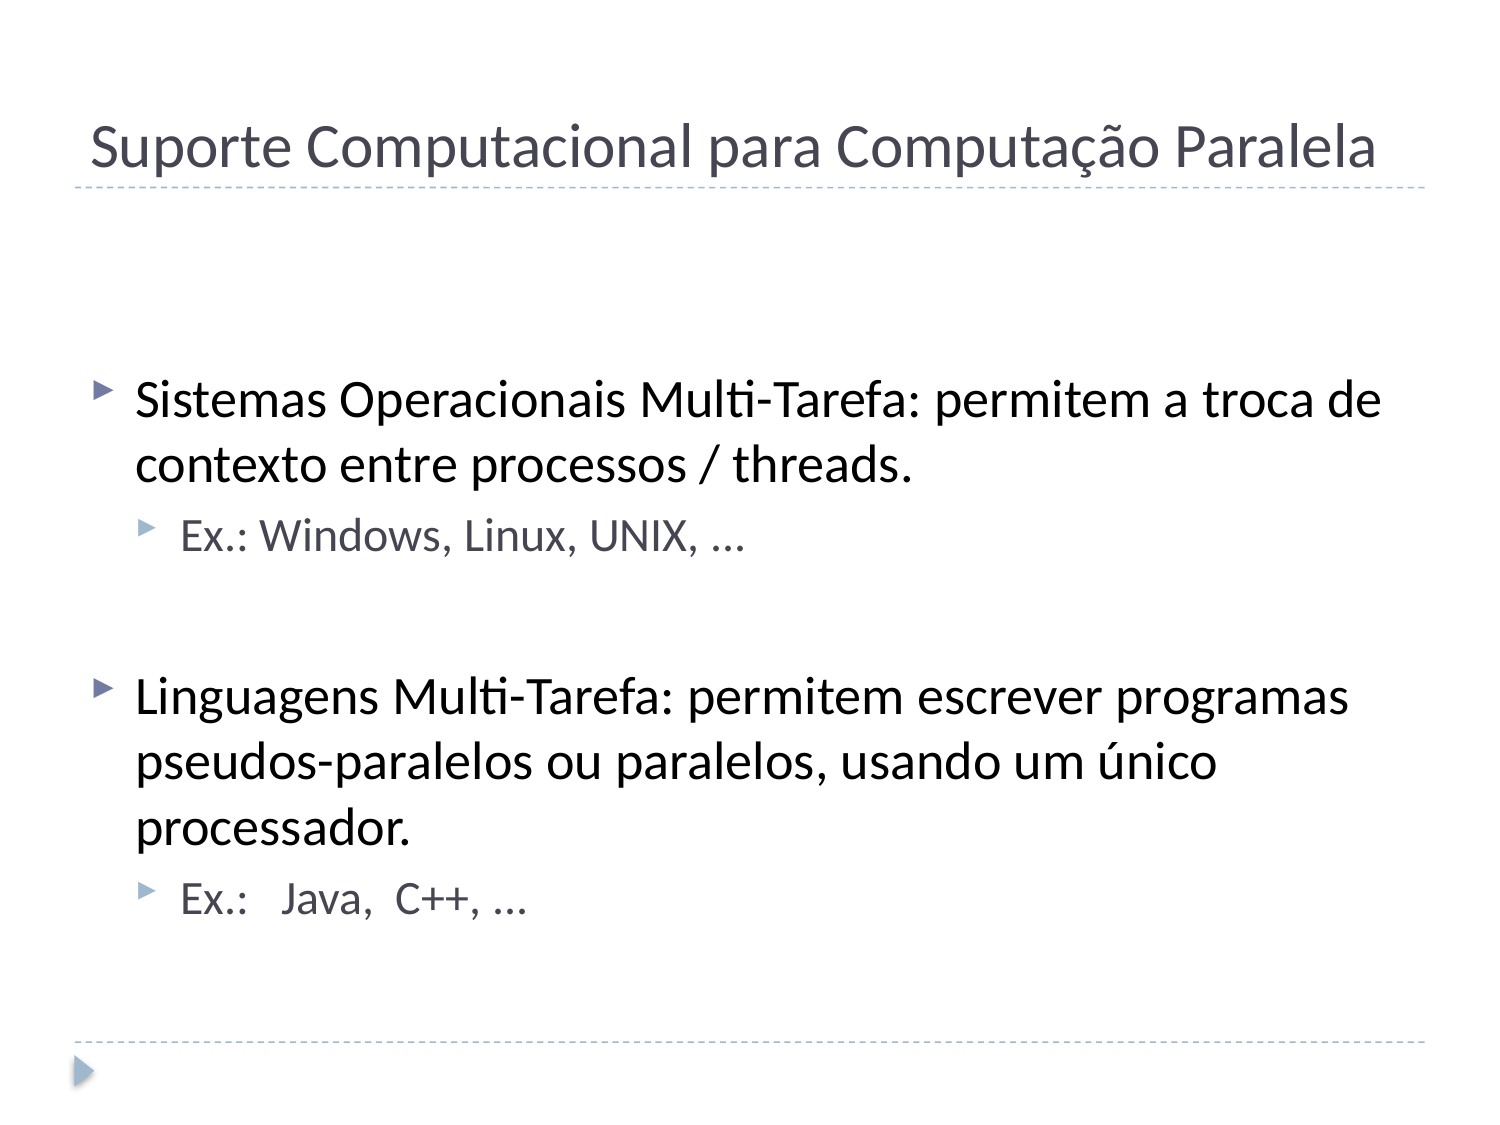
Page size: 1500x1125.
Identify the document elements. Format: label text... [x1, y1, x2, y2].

list Sistemas Operacionais Multi-Tarefa: permitem a troca de contexto entre processos / threads. Ex.: Windows, Linux, UNIX, ... Linguagens Multi-Tarefa: permitem escrever programas pseudos-paralelos ou paralelos, usando um único processador. Ex.: Java, C++, ... [74, 199, 1426, 1011]
title Suporte Computacional para Computação Paralela [74, 24, 1426, 188]
